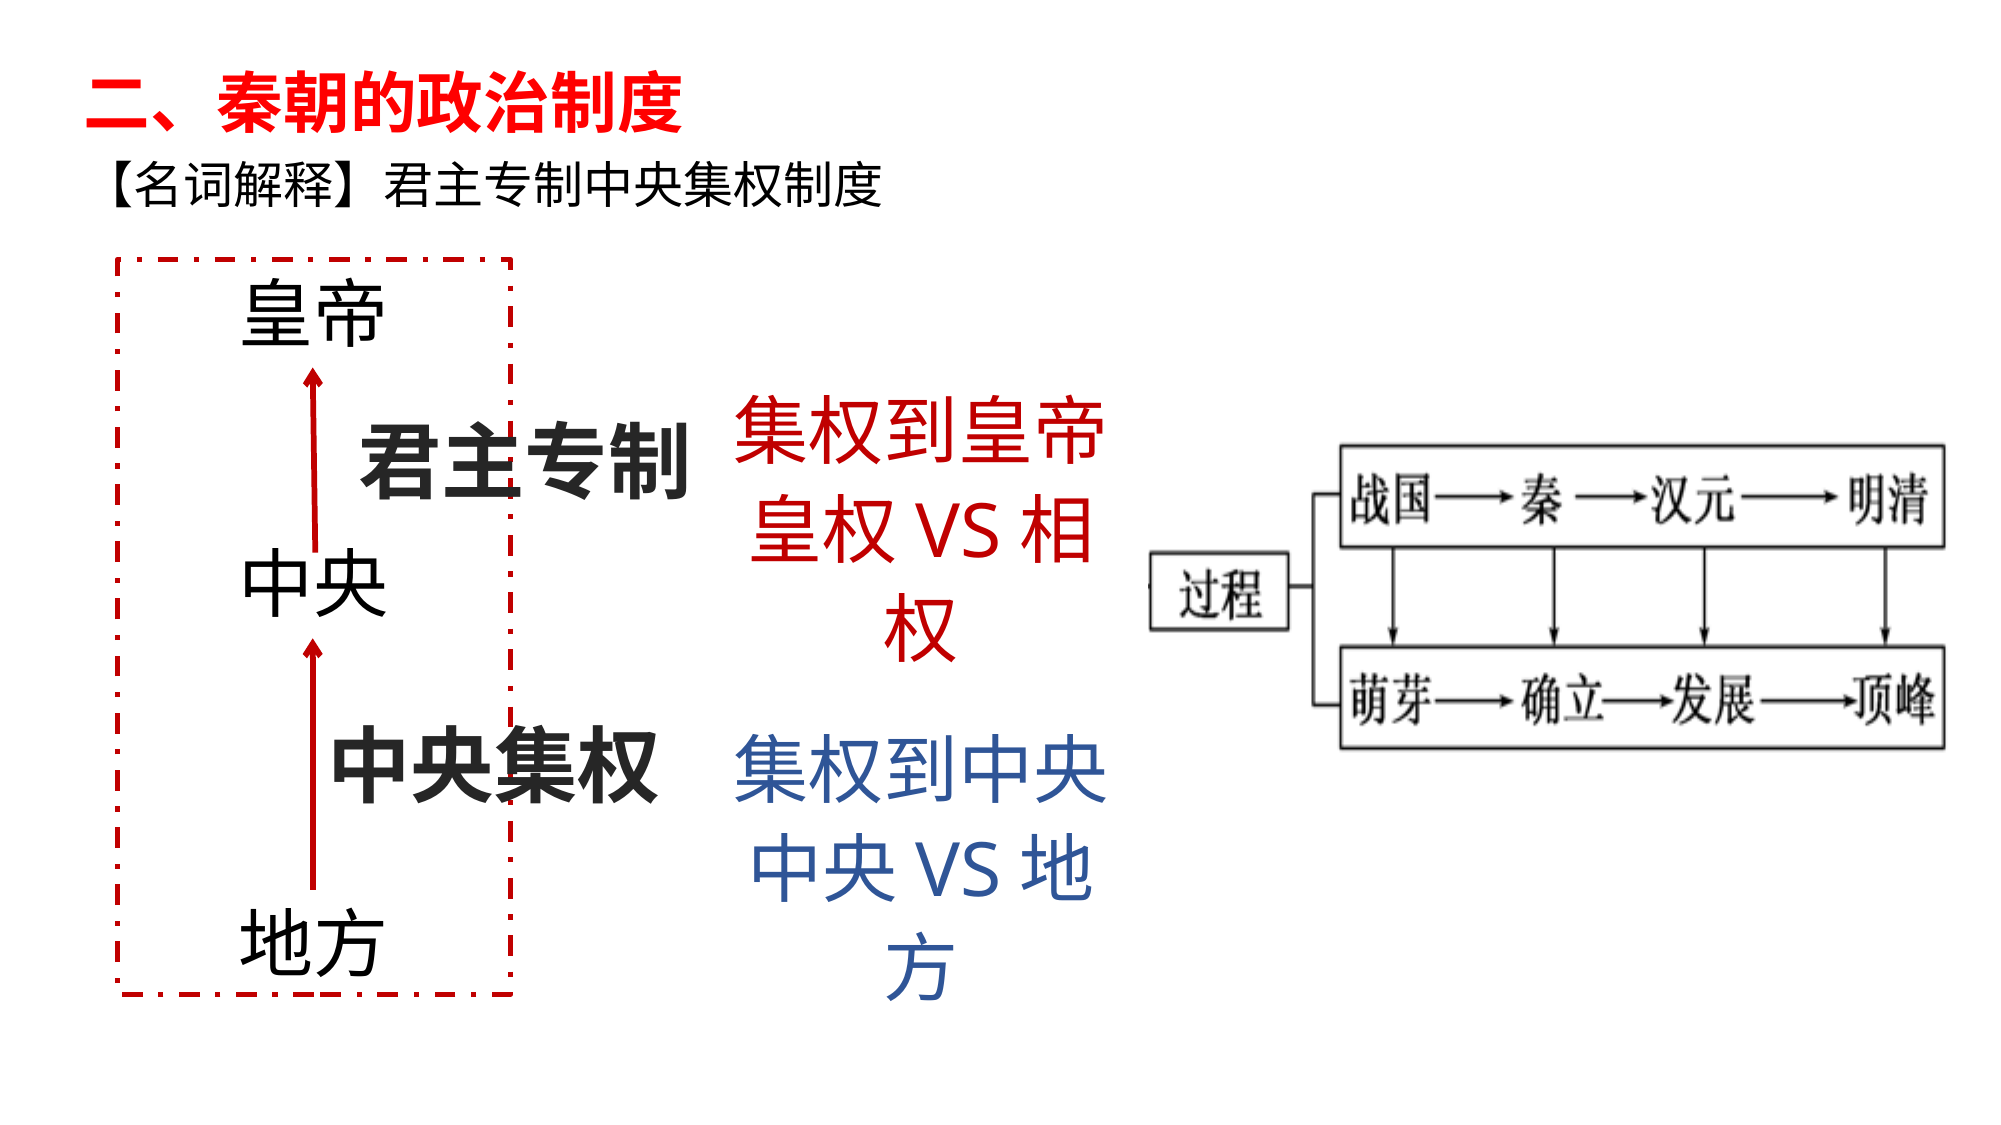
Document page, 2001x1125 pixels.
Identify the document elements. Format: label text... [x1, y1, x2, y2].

text_box 君主专制 [343, 402, 707, 517]
picture [1148, 402, 1964, 760]
text_box 中央集权 [313, 706, 676, 821]
text_box 集权到中央 中央VS地方 [707, 706, 1136, 1018]
text_box 皇帝 中央 地方 [117, 259, 511, 995]
text_box 集权到皇帝 皇权VS相权 [707, 367, 1136, 680]
text_box 二、秦朝的政治制度 【名词解释】君主专制中央集权制度 [68, 37, 1083, 221]
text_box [312, 367, 316, 553]
